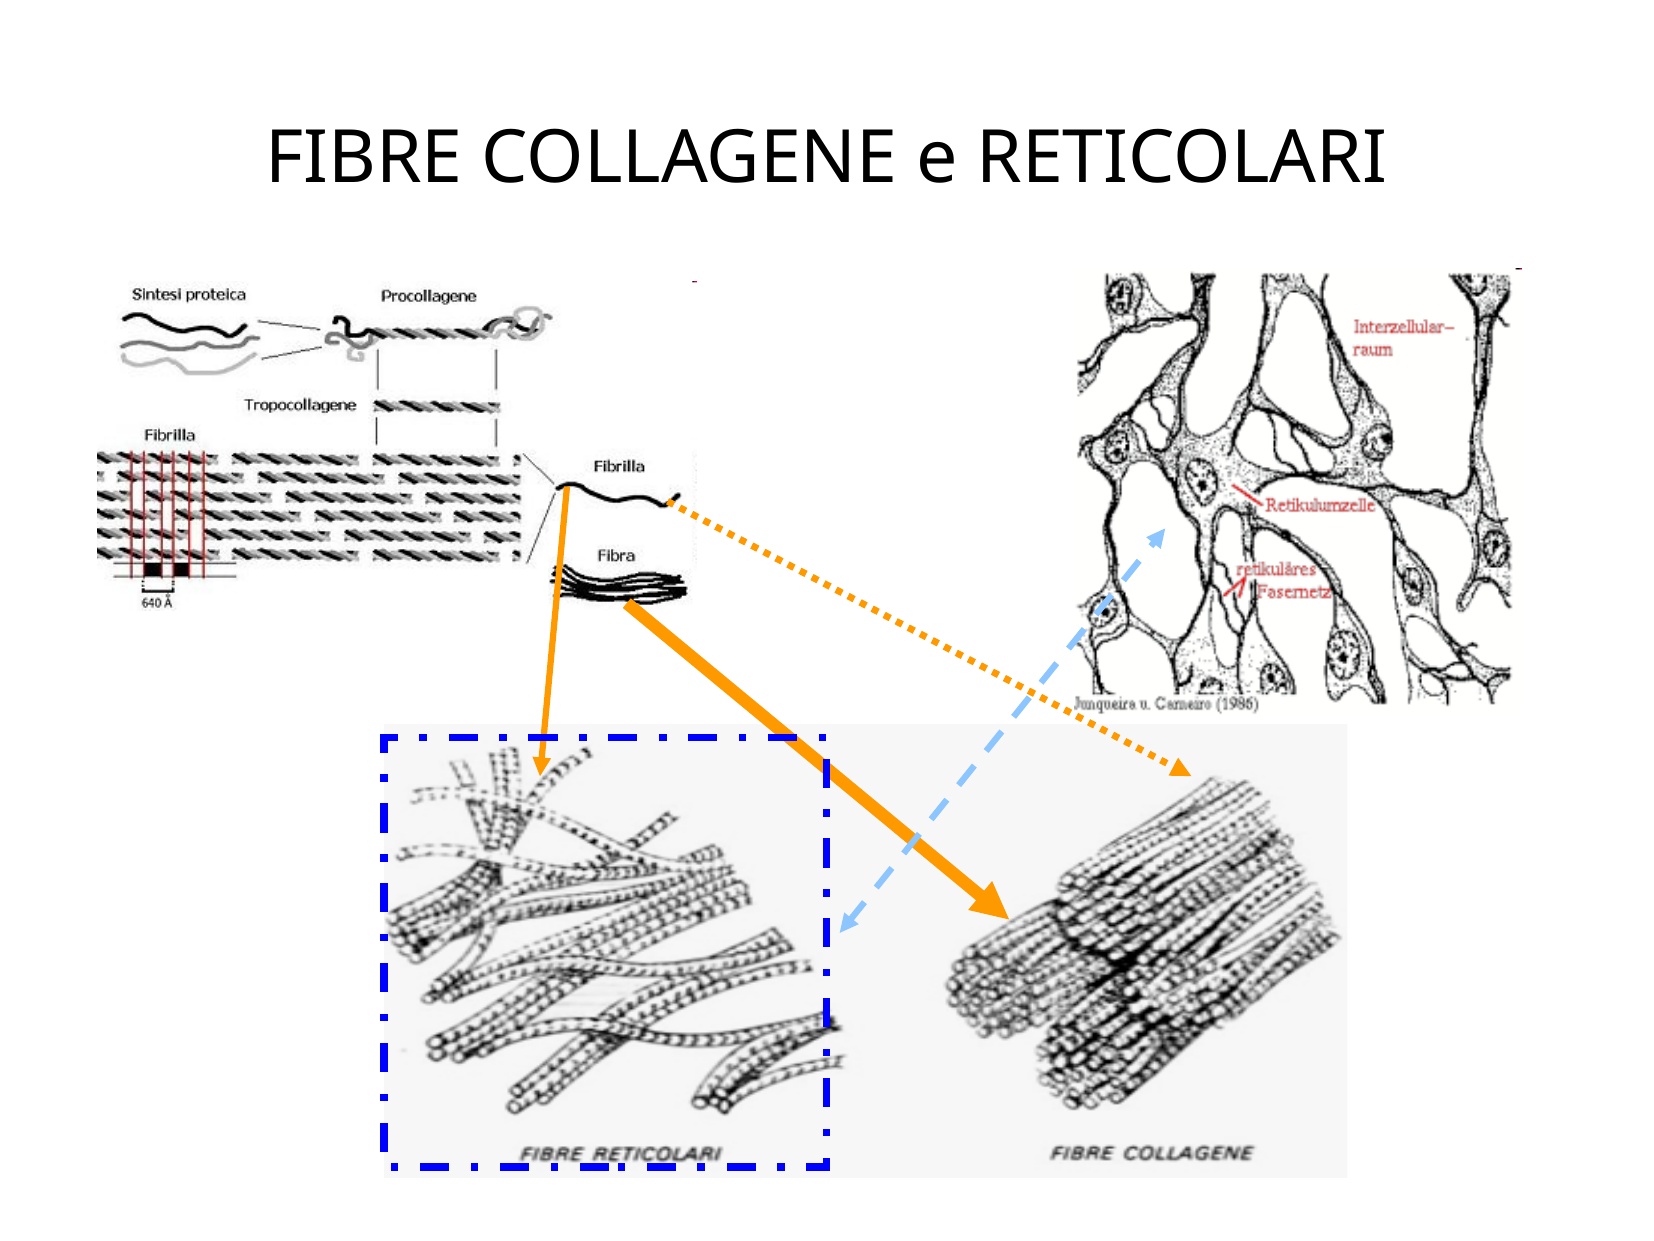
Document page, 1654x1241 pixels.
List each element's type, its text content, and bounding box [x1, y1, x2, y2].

picture [1074, 268, 1522, 716]
picture [97, 281, 697, 611]
title FIBRE COLLAGENE e RETICOLARI [82, 49, 1571, 257]
picture [384, 724, 1348, 1178]
